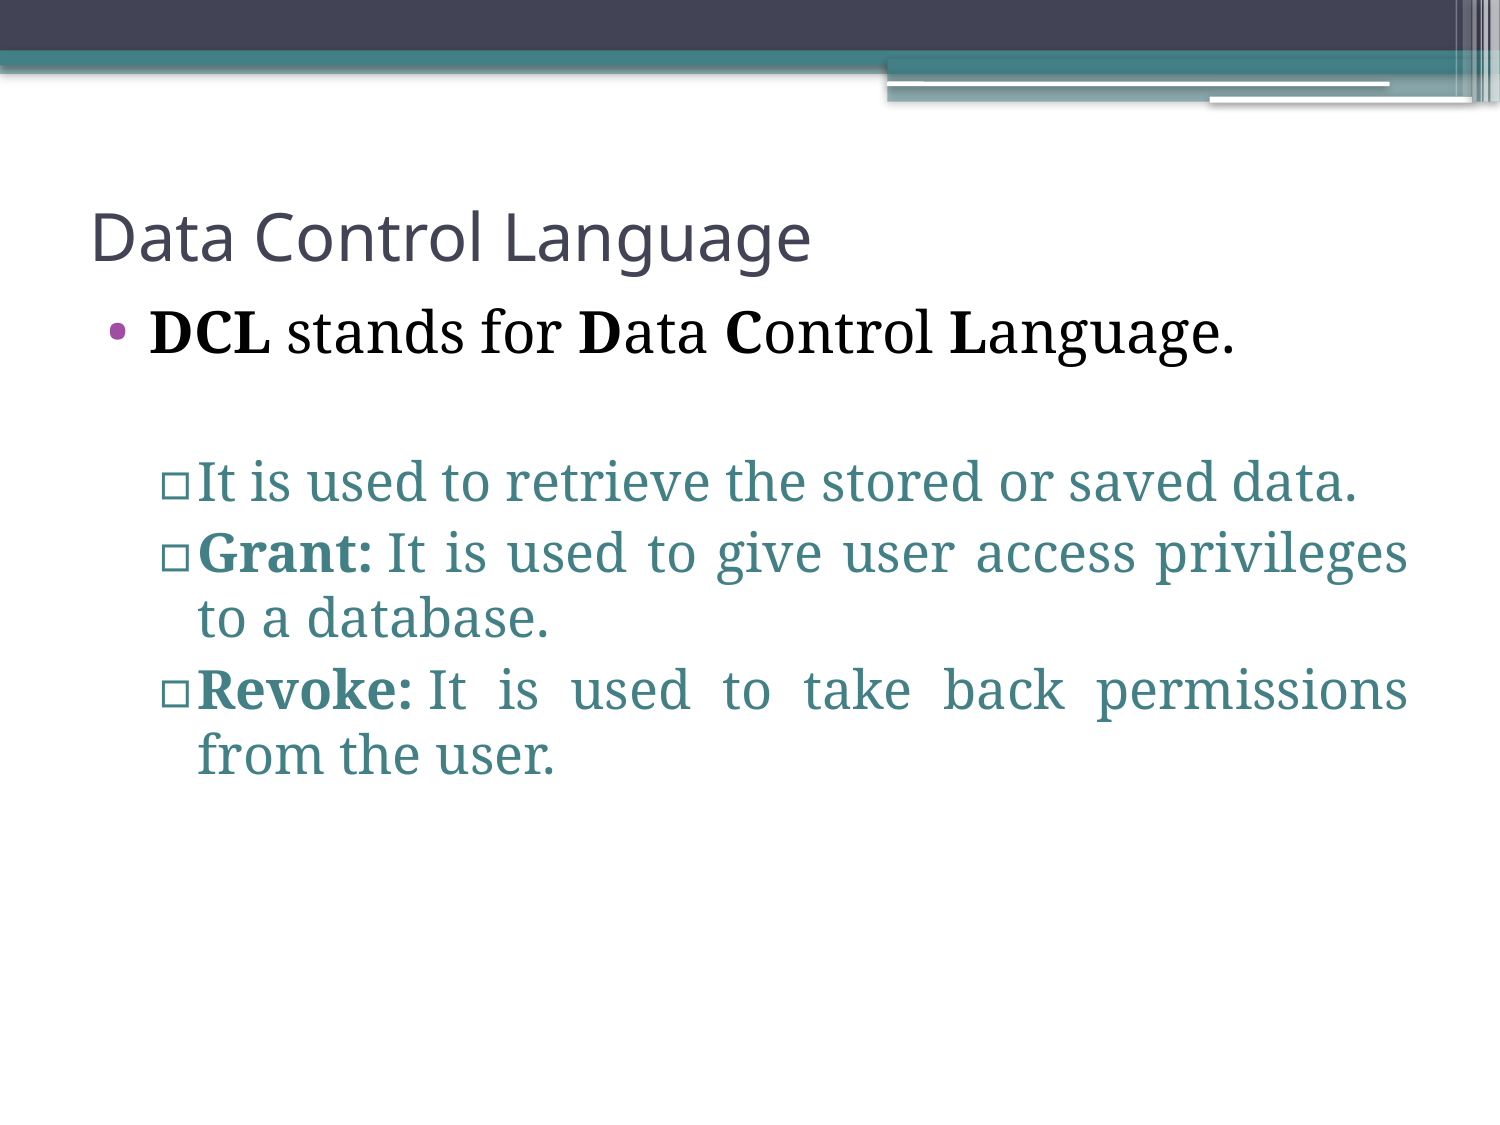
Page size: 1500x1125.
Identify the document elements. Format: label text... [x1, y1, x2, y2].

list DCL stands for Data Control Language. It is used to retrieve the stored or saved data. Grant: It is used to give user access privileges to a database. Revoke: It is used to take back permissions from the user. [75, 287, 1425, 1125]
title Data Control Language [75, 187, 1425, 287]
